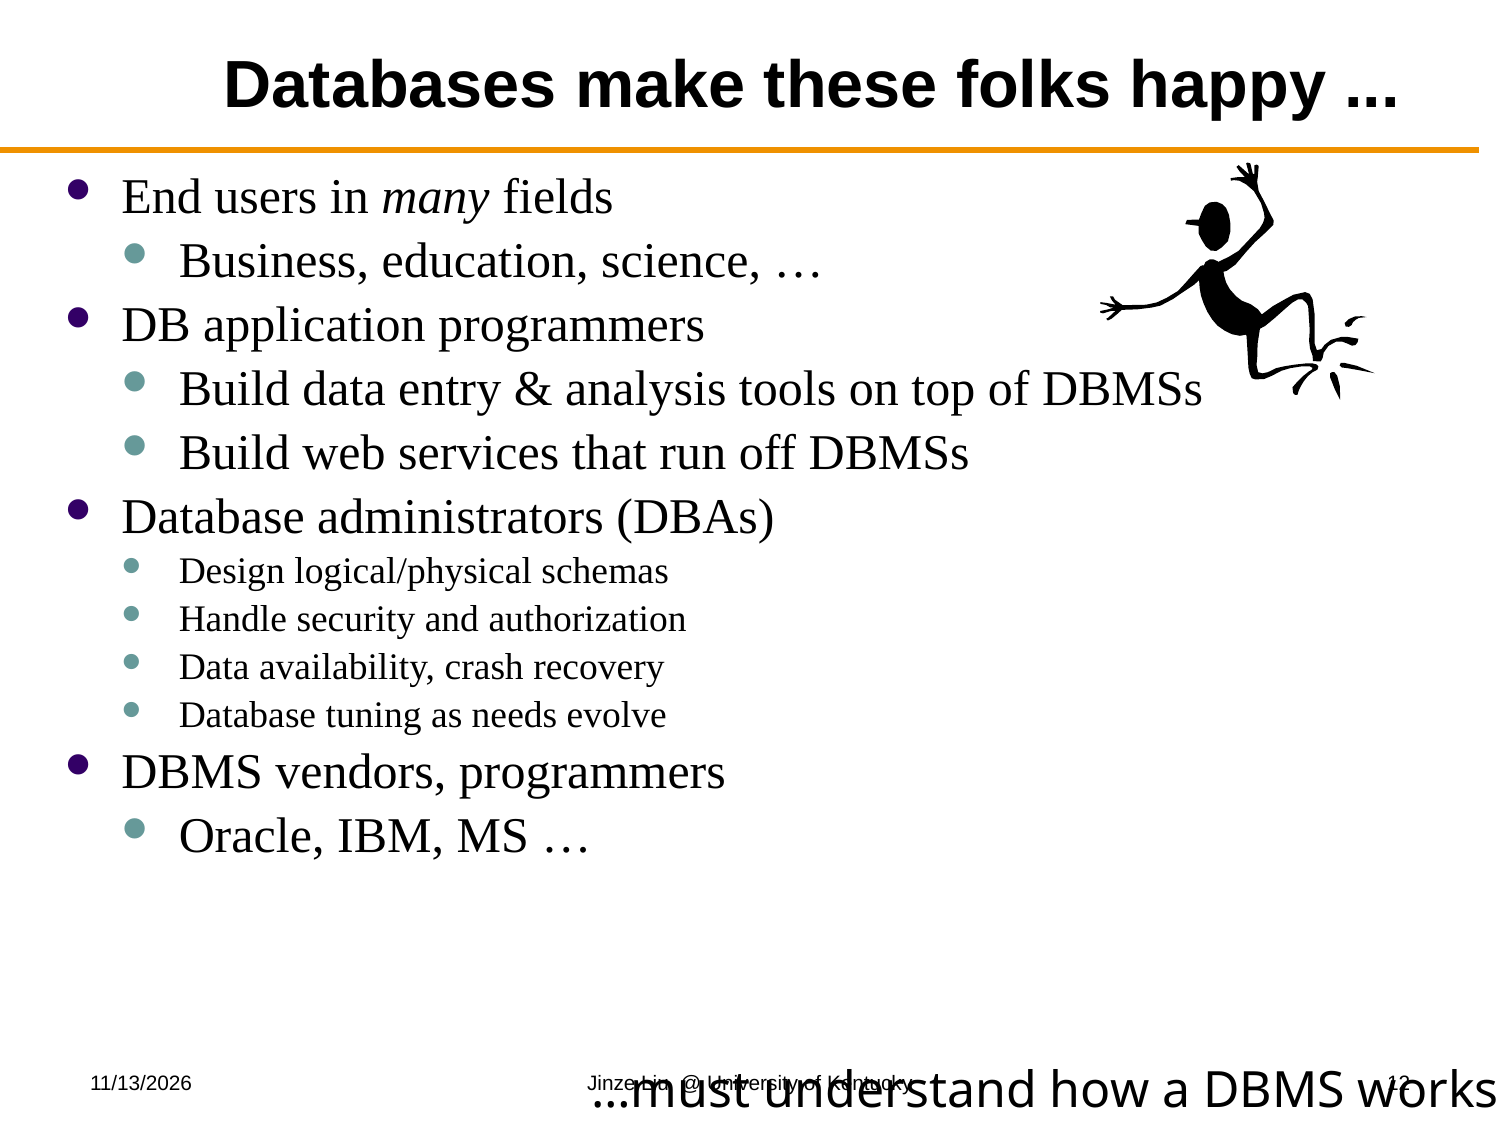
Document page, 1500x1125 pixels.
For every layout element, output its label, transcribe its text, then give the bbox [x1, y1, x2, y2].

text_box …must understand how a DBMS works [576, 1049, 1500, 1125]
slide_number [74, 1062, 426, 1101]
list End users in many fields Business, education, science, … DB application programmers Build data entry & analysis tools on top of DBMSs Build web services that run off DBMSs Database administrators (DBAs) Design logical/physical schemas Handle security and authorization Data availability, crash recovery Database tuning as needs evolve DBMS vendors, programmers Oracle, IBM, MS … [50, 162, 1500, 988]
title Databases make these folks happy ... [174, 0, 1450, 162]
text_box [1099, 162, 1376, 401]
text_box [512, 1024, 988, 1100]
text_box [112, 1024, 425, 1100]
